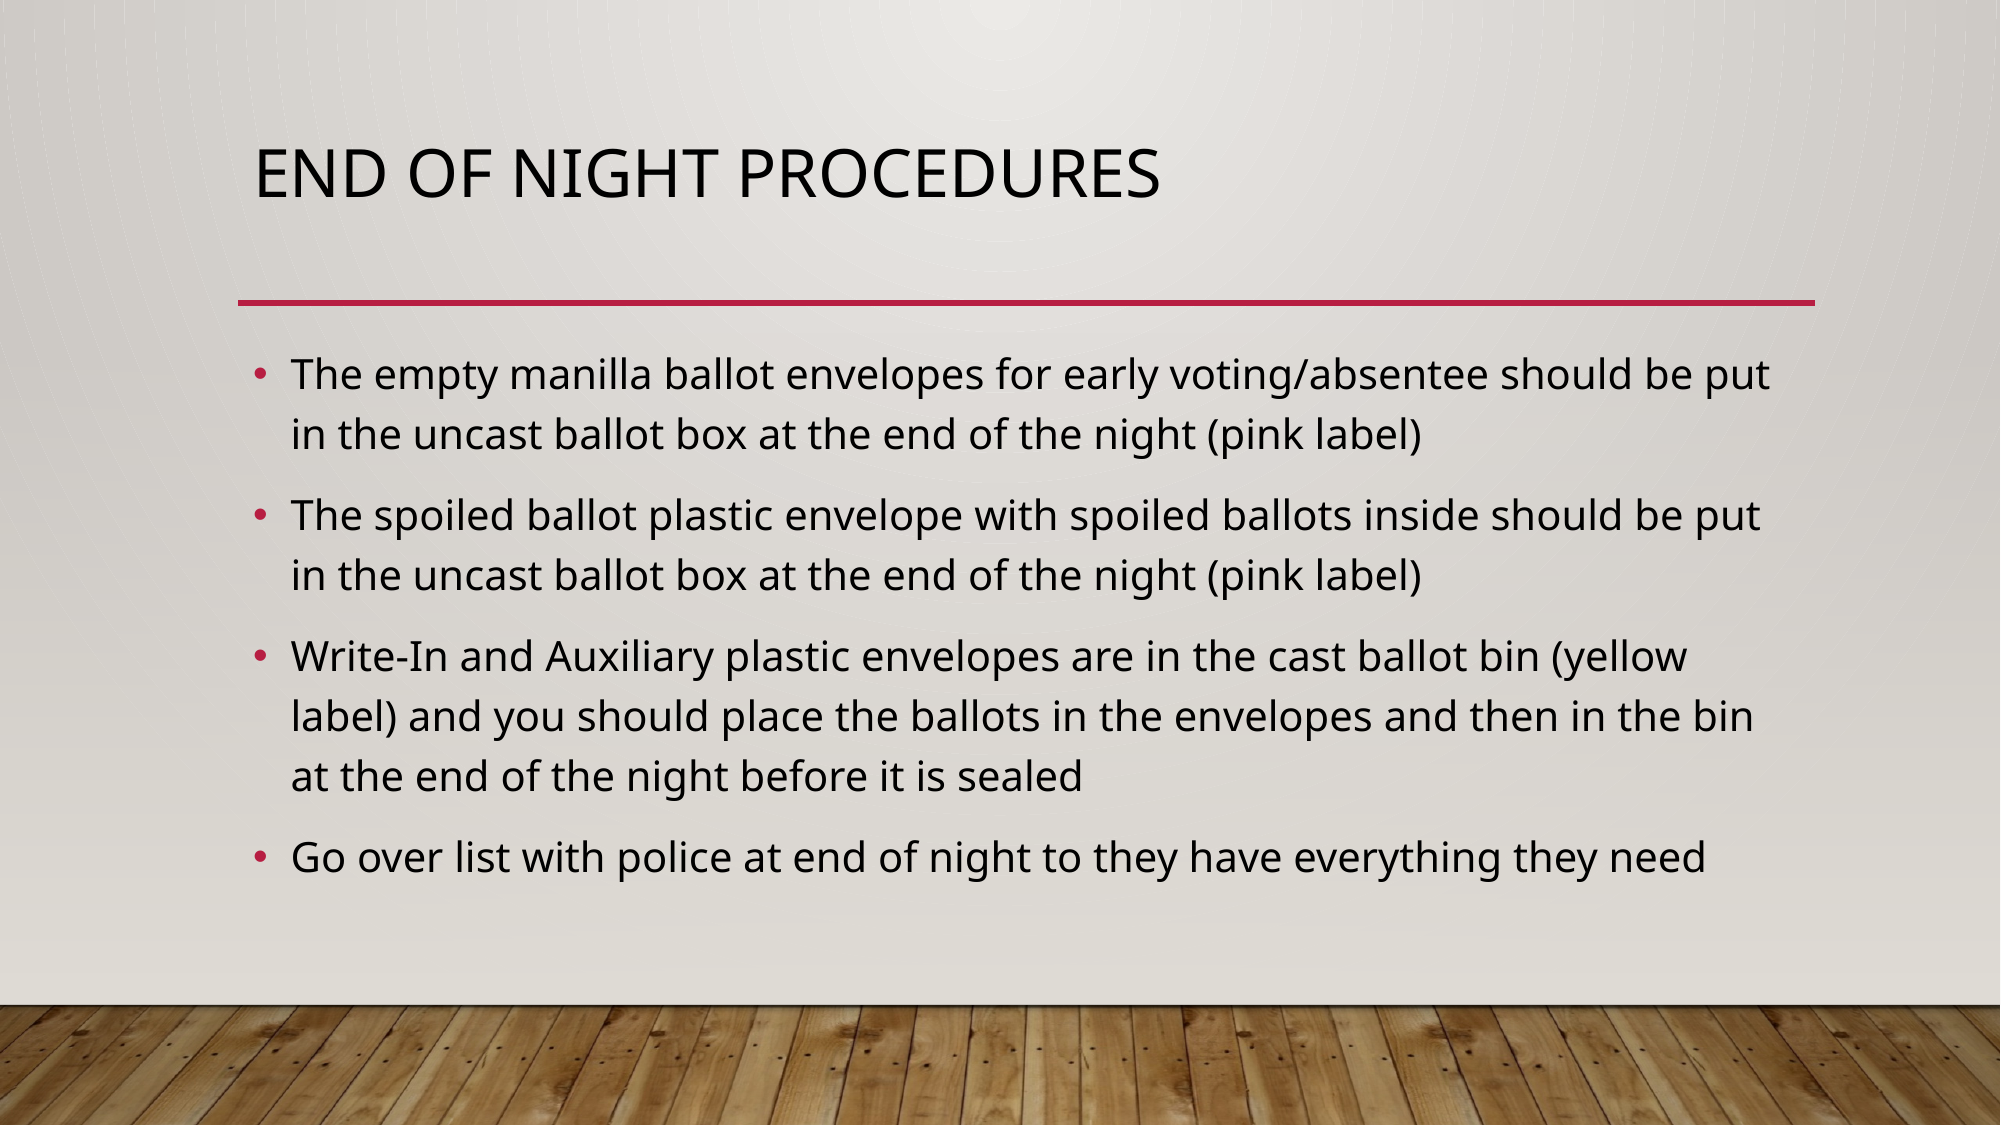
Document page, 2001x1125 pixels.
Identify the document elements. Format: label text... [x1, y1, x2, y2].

list The empty manilla ballot envelopes for early voting/absentee should be put in the uncast ballot box at the end of the night (pink label) The spoiled ballot plastic envelope with spoiled ballots inside should be put in the uncast ballot box at the end of the night (pink label) Write-In and Auxiliary plastic envelopes are in the cast ballot bin (yellow label) and you should place the ballots in the envelopes and then in the bin at the end of the night before it is sealed Go over list with police at end of night to they have everything they need [238, 330, 1814, 897]
title end of night procedures [238, 131, 1814, 305]
picture [0, 1005, 2000, 1125]
